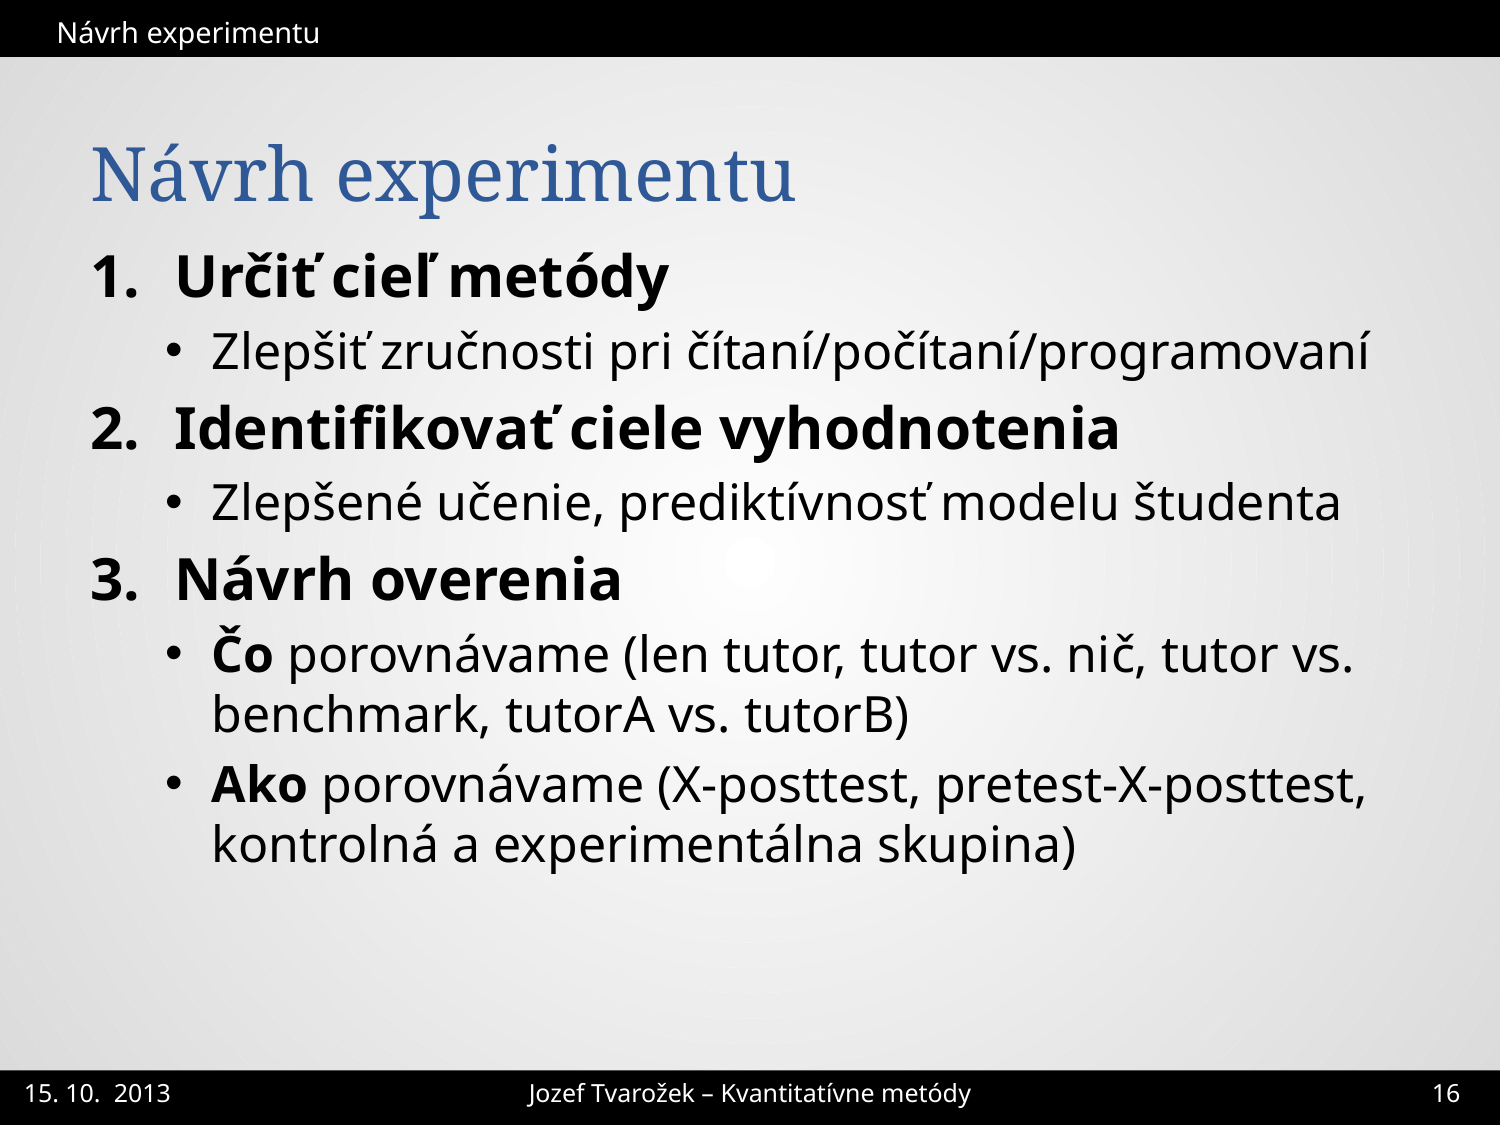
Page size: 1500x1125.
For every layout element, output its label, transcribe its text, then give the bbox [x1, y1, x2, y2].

list Určiť cieľ metódy Zlepšiť zručnosti pri čítaní/počítaní/programovaní Identifikovať ciele vyhodnotenia Zlepšené učenie, prediktívnosť modelu študenta Návrh overenia Čo porovnávame (len tutor, tutor vs. nič, tutor vs. benchmark, tutorA vs. tutorB) Ako porovnávame (X-posttest, pretest-X-posttest, kontrolná a experimentálna skupina) [74, 231, 1426, 1048]
title Návrh experimentu [75, 103, 1425, 209]
list Návrh experimentu [41, 6, 1459, 58]
footer Jozef Tvarožek – Kvantitatívne metódy [395, 1070, 1105, 1114]
